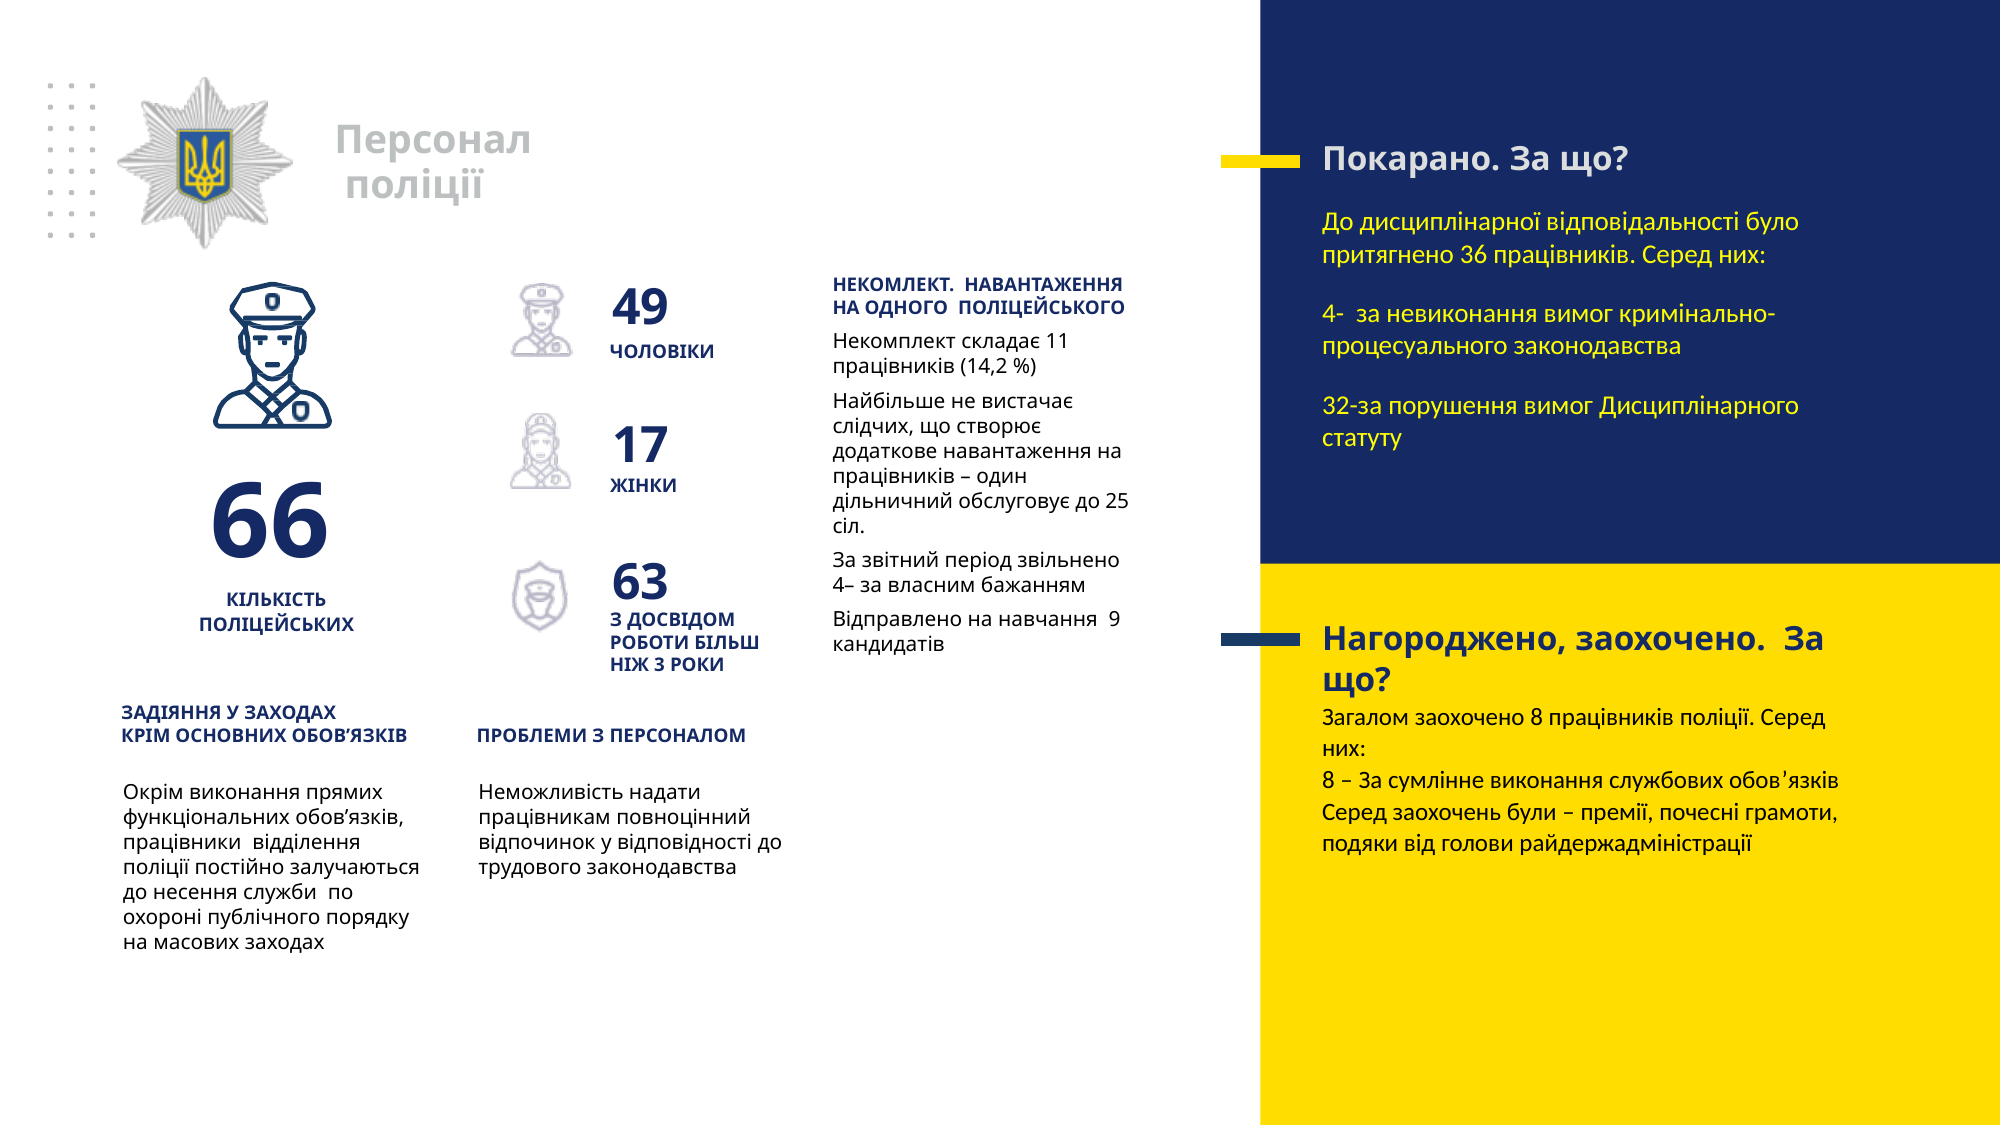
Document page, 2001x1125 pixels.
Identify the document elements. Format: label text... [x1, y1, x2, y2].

text_box З ДОСВІДОМ РОБОТИ БІЛЬШ НІЖ 3 РОКИ [610, 608, 783, 676]
text_box 63 [610, 549, 775, 610]
text_box [252, 335, 268, 346]
text_box Покарано. За що? До дисциплінарної відповідальності було притягнено 36 працівників. Серед них: 4- за невиконання вимог кримінально-процесуального законодавства 32-за порушення вимог Дисциплінарного статуту [1314, 134, 1861, 453]
picture [505, 283, 580, 357]
text_box [47, 125, 53, 132]
text_box [68, 83, 75, 89]
text_box [68, 211, 75, 217]
text_box 17 [610, 412, 775, 473]
text_box [89, 168, 96, 174]
text_box [1260, 0, 2000, 564]
text_box [89, 190, 96, 196]
text_box [213, 281, 332, 429]
text_box КІЛЬКІСТЬ ПОЛІЦЕЙСЬКИХ [106, 585, 445, 636]
text_box [292, 401, 310, 422]
text_box [265, 362, 280, 368]
text_box [1260, 564, 2000, 1125]
text_box [277, 335, 293, 346]
picture [503, 559, 577, 634]
picture [117, 77, 294, 254]
text_box [89, 83, 96, 89]
text_box [265, 293, 280, 311]
text_box [89, 232, 96, 238]
text_box [68, 232, 75, 238]
text_box Окрім виконання прямих функціональних обов’язків, працівники відділення поліції постійно залучаються до несення служби по охороні публічного порядку на масових заходах [120, 776, 429, 954]
text_box 66 [140, 453, 401, 579]
text_box ЧОЛОВІКИ [610, 339, 724, 362]
text_box Неможливість надати працівникам повноцінний відпочинок у відповідності до трудового законодавства [476, 776, 784, 879]
text_box Персонал поліції [332, 110, 535, 207]
text_box [89, 211, 96, 217]
text_box [68, 125, 75, 132]
text_box ЗАДІЯННЯ У ЗАХОДАХ КРІМ ОСНОВНИХ ОБОВ’ЯЗКІВ [119, 698, 423, 747]
text_box [89, 125, 96, 132]
text_box НЕКОМЛЕКТ. НАВАНТАЖЕННЯ НА ОДНОГО ПОЛІЦЕЙСЬКОГО Некомплект складає 11 працівників (14,2 %) Найбільше не вистачає слідчих, що створює додаткове навантаження на працівників – один дільничний обслуговує до 25 сіл. За звітний період звільнено 4– за власним бажанням Відправлено на навчання 9 кандидатів [830, 270, 1140, 691]
text_box 49 [610, 274, 775, 336]
text_box [68, 147, 75, 153]
text_box Нагороджено, заохочено. За що? Загалом заохочено 8 працівників поліції. Серед них: 8 – За сумлінне виконання службових обов’язків Серед заохочень були – премії, почесні грамоти, подяки від голови райдержадміністрації [1320, 614, 1867, 959]
text_box ПРОБЛЕМИ З ПЕРСОНАЛОМ [474, 721, 765, 747]
text_box ЖІНКИ [610, 473, 713, 497]
text_box [510, 413, 572, 489]
text_box [89, 147, 96, 153]
text_box [89, 104, 96, 110]
text_box [68, 190, 75, 196]
text_box [68, 104, 75, 110]
text_box [68, 168, 75, 174]
